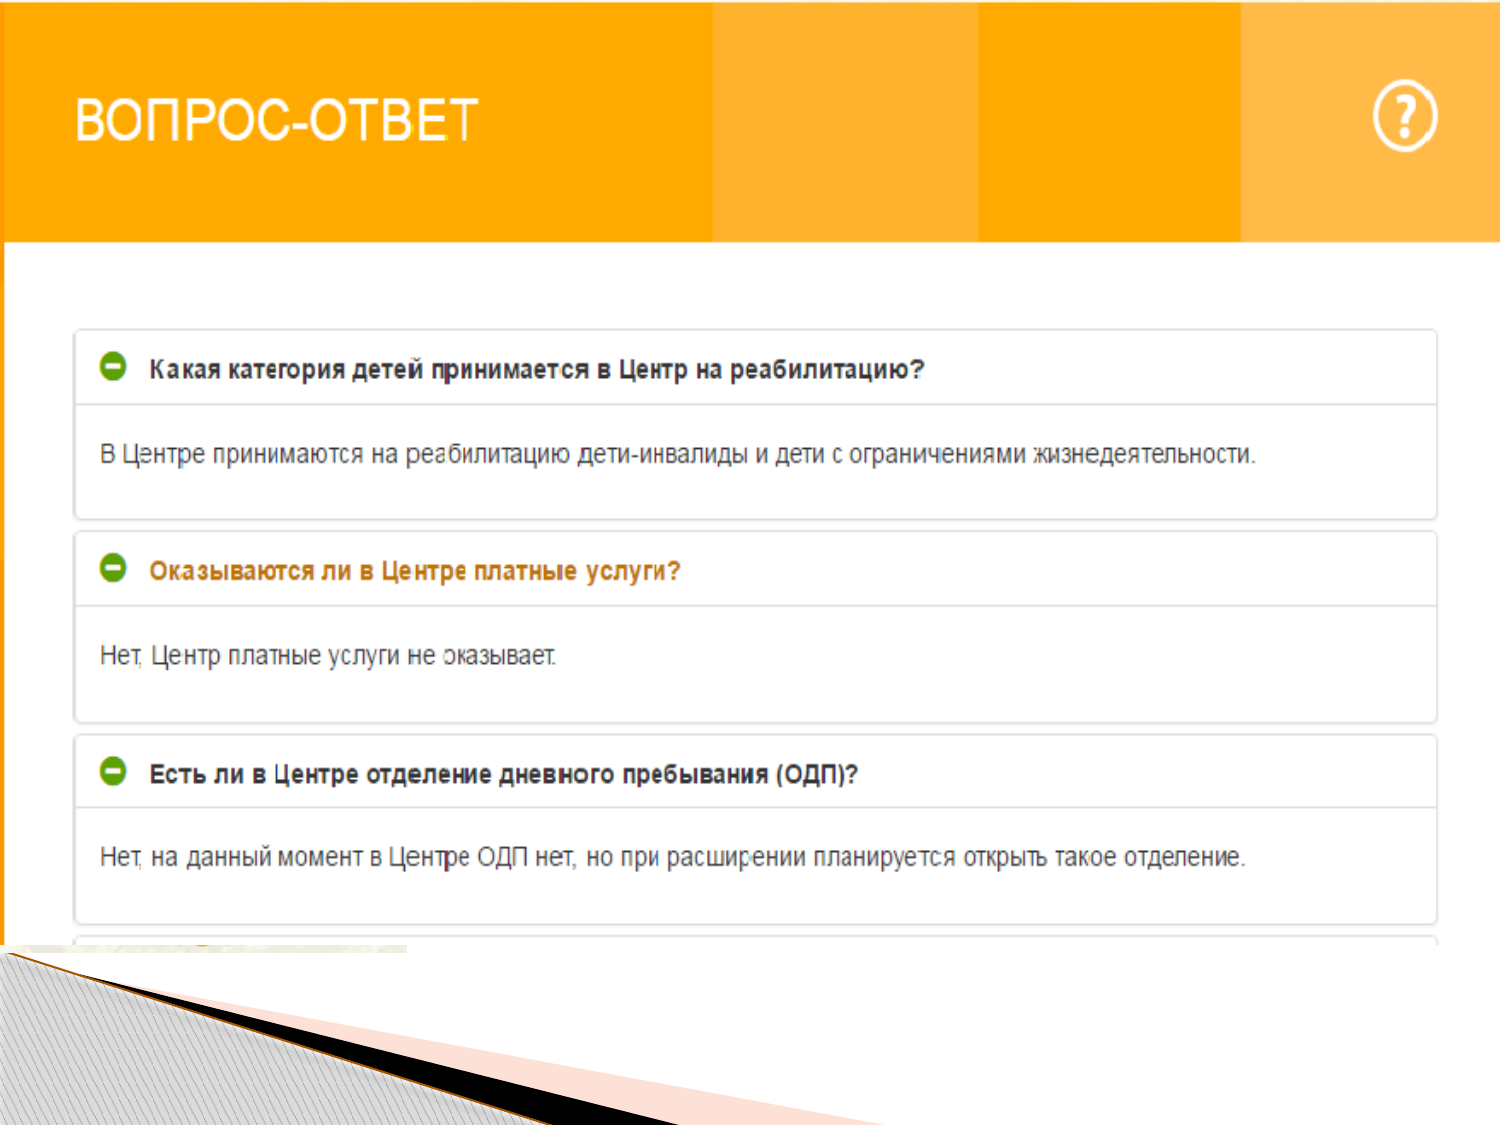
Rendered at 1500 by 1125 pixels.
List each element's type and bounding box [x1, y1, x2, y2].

picture [0, 0, 1500, 953]
